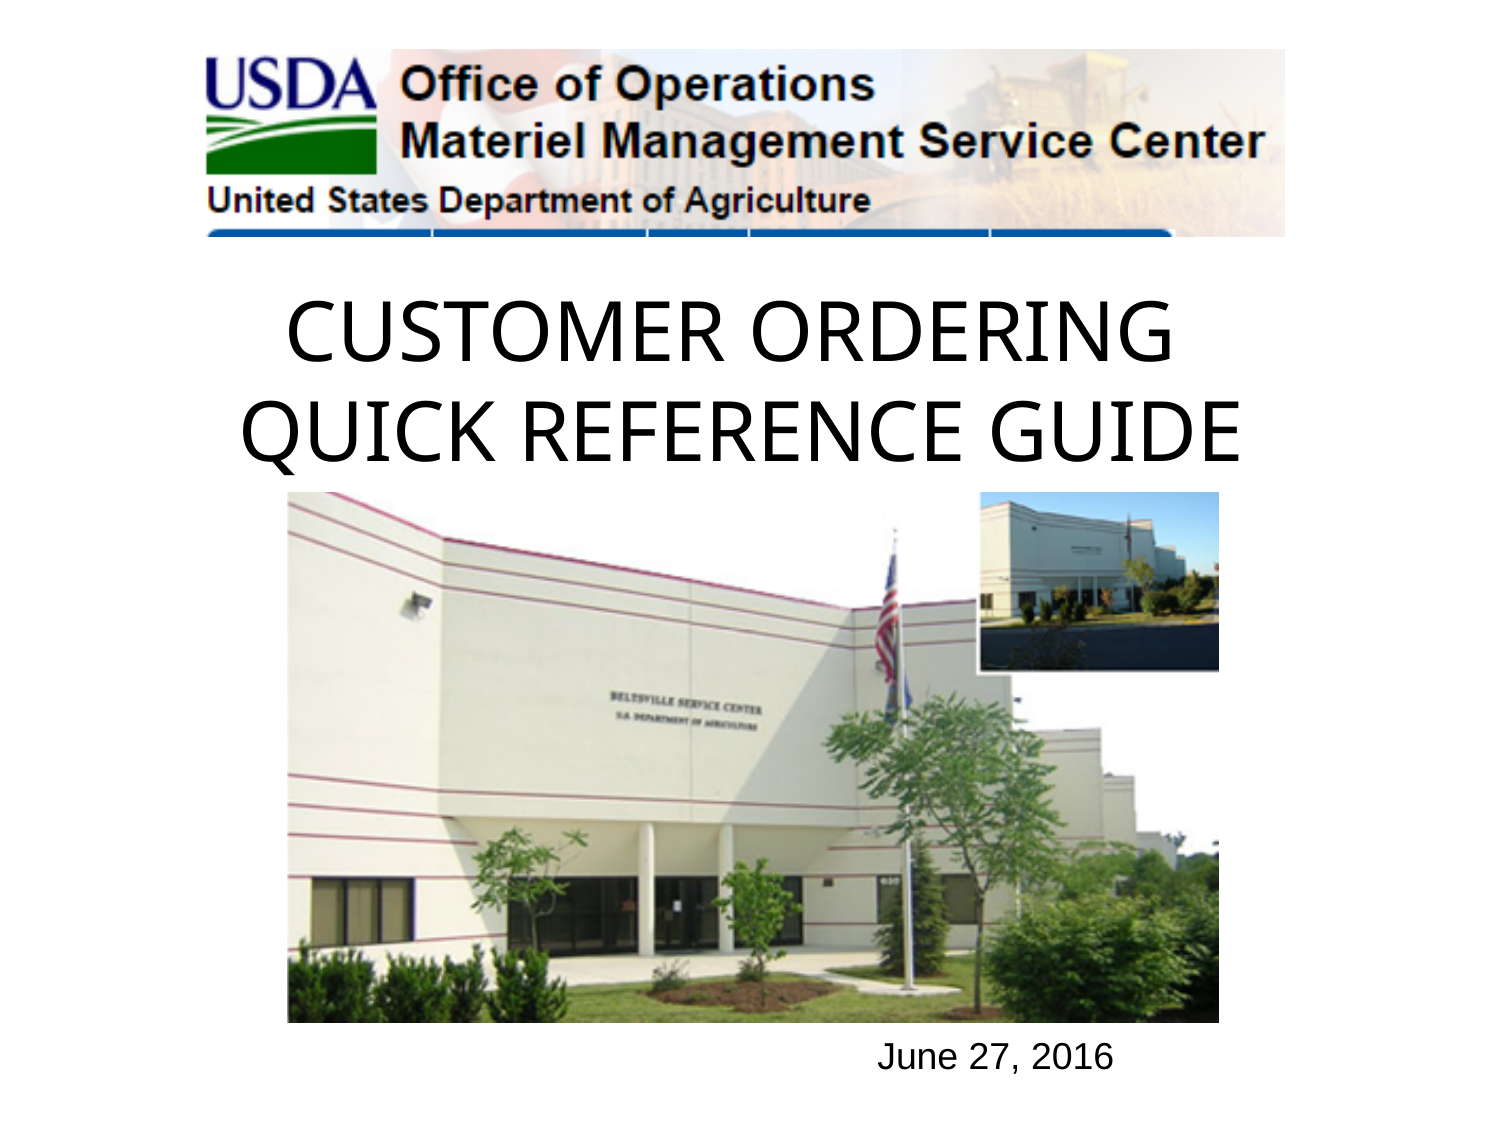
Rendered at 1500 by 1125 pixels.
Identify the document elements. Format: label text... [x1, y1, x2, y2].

picture [287, 492, 1219, 1023]
text_box [237, 324, 1175, 430]
picture [199, 49, 1286, 237]
text_box June 27, 2016 [862, 1024, 1363, 1085]
text_box CUSTOMER ORDERING QUICK REFERENCE GUIDE [197, 271, 1285, 486]
